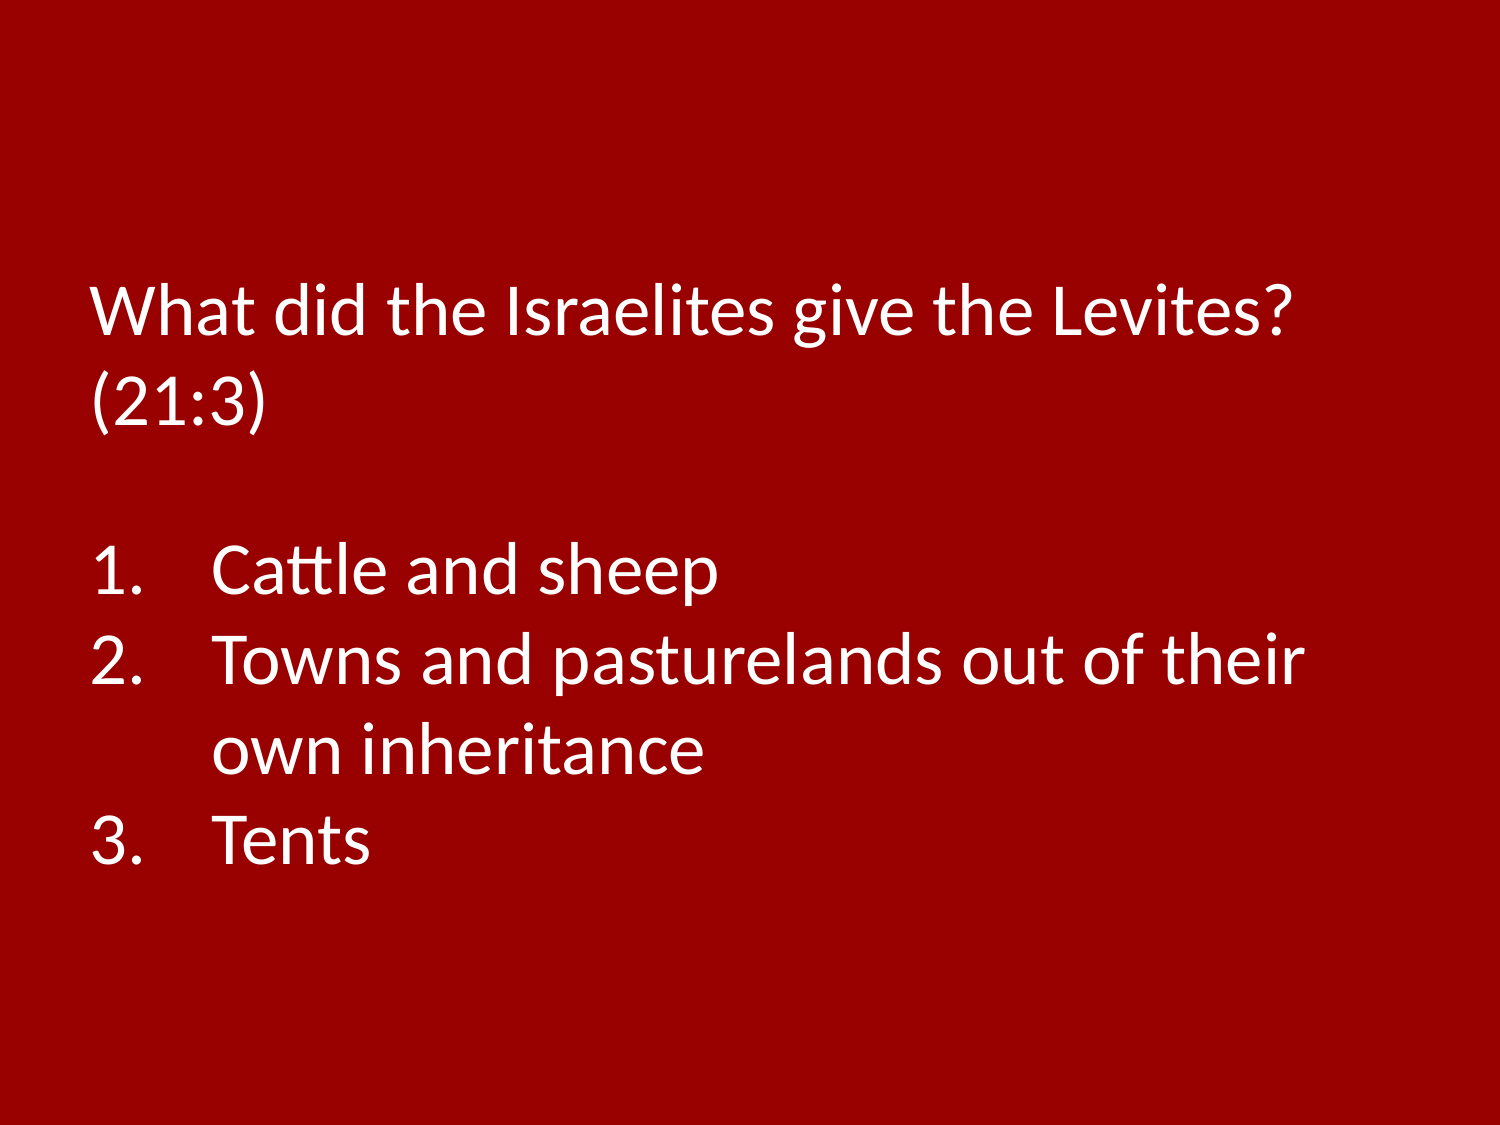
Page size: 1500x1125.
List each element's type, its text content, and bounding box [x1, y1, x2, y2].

text_box Cattle and sheep Towns and pasturelands out of their own inheritance Tents [74, 512, 1425, 888]
text_box What did the Israelites give the Levites? (21:3) [74, 253, 1425, 448]
